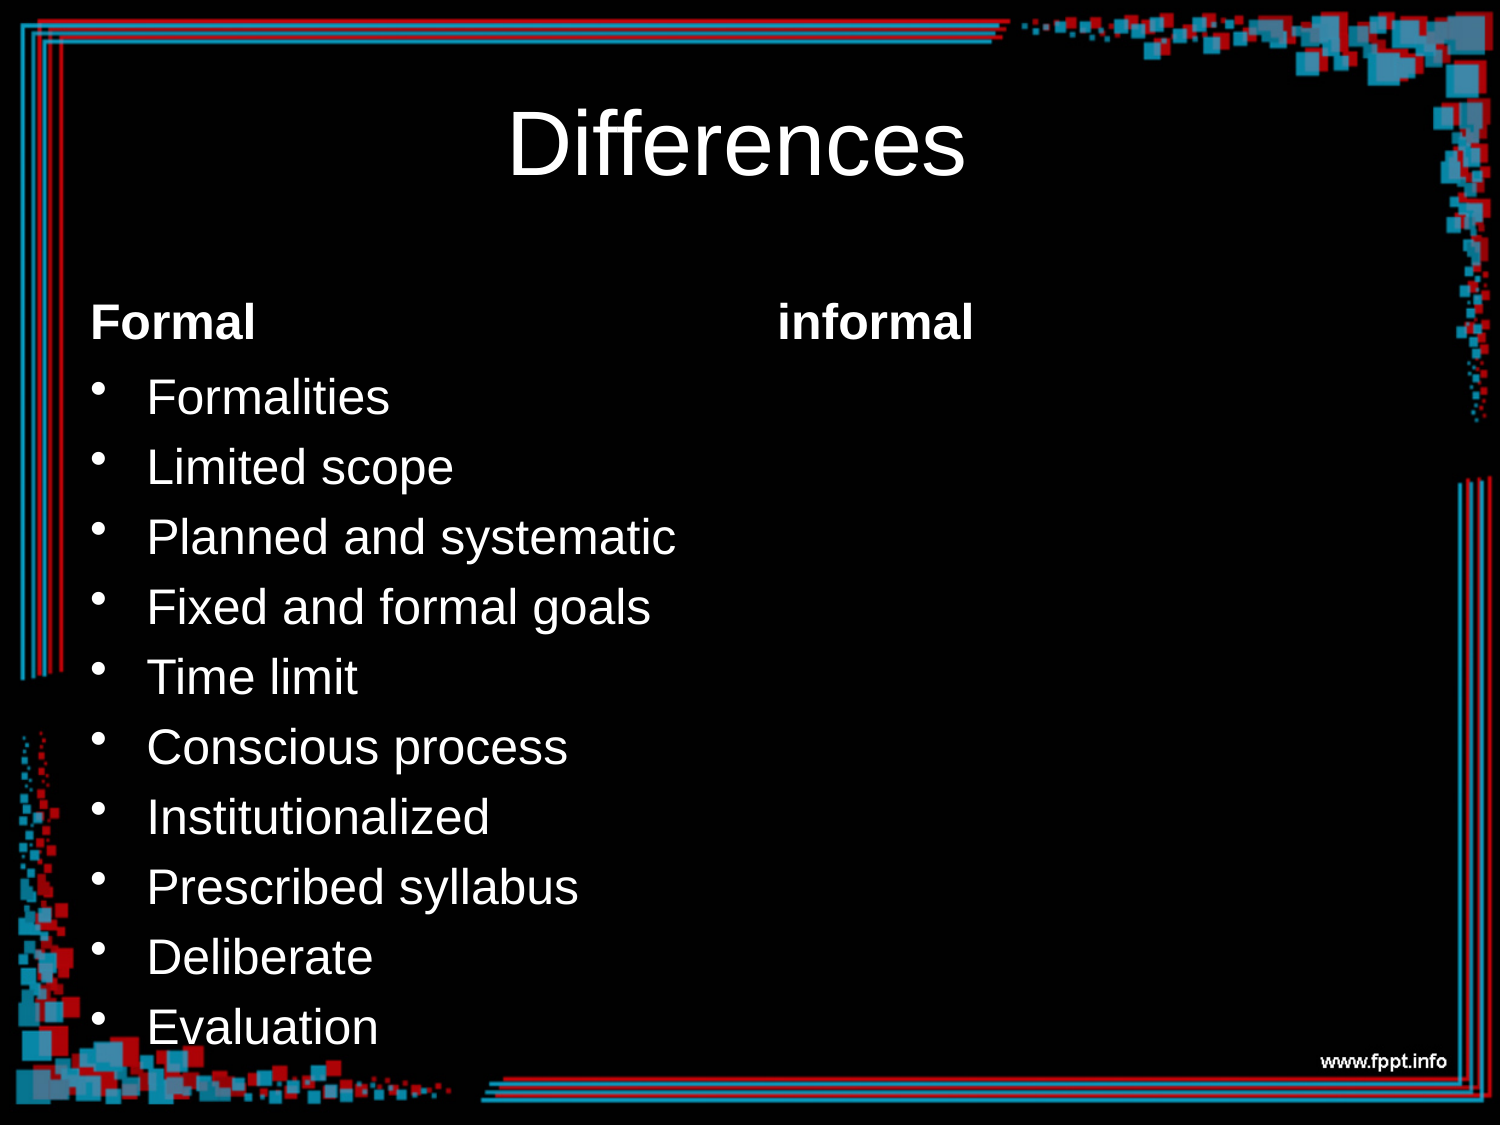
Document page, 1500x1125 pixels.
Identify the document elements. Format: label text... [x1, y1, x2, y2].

picture [0, 0, 1500, 1125]
title Differences [74, 44, 1426, 233]
list informal [761, 251, 1426, 357]
list Formalities Limited scope Planned and systematic Fixed and formal goals Time limit Conscious process Institutionalized Prescribed syllabus Deliberate Evaluation [74, 356, 738, 1006]
list Formal [74, 251, 738, 356]
